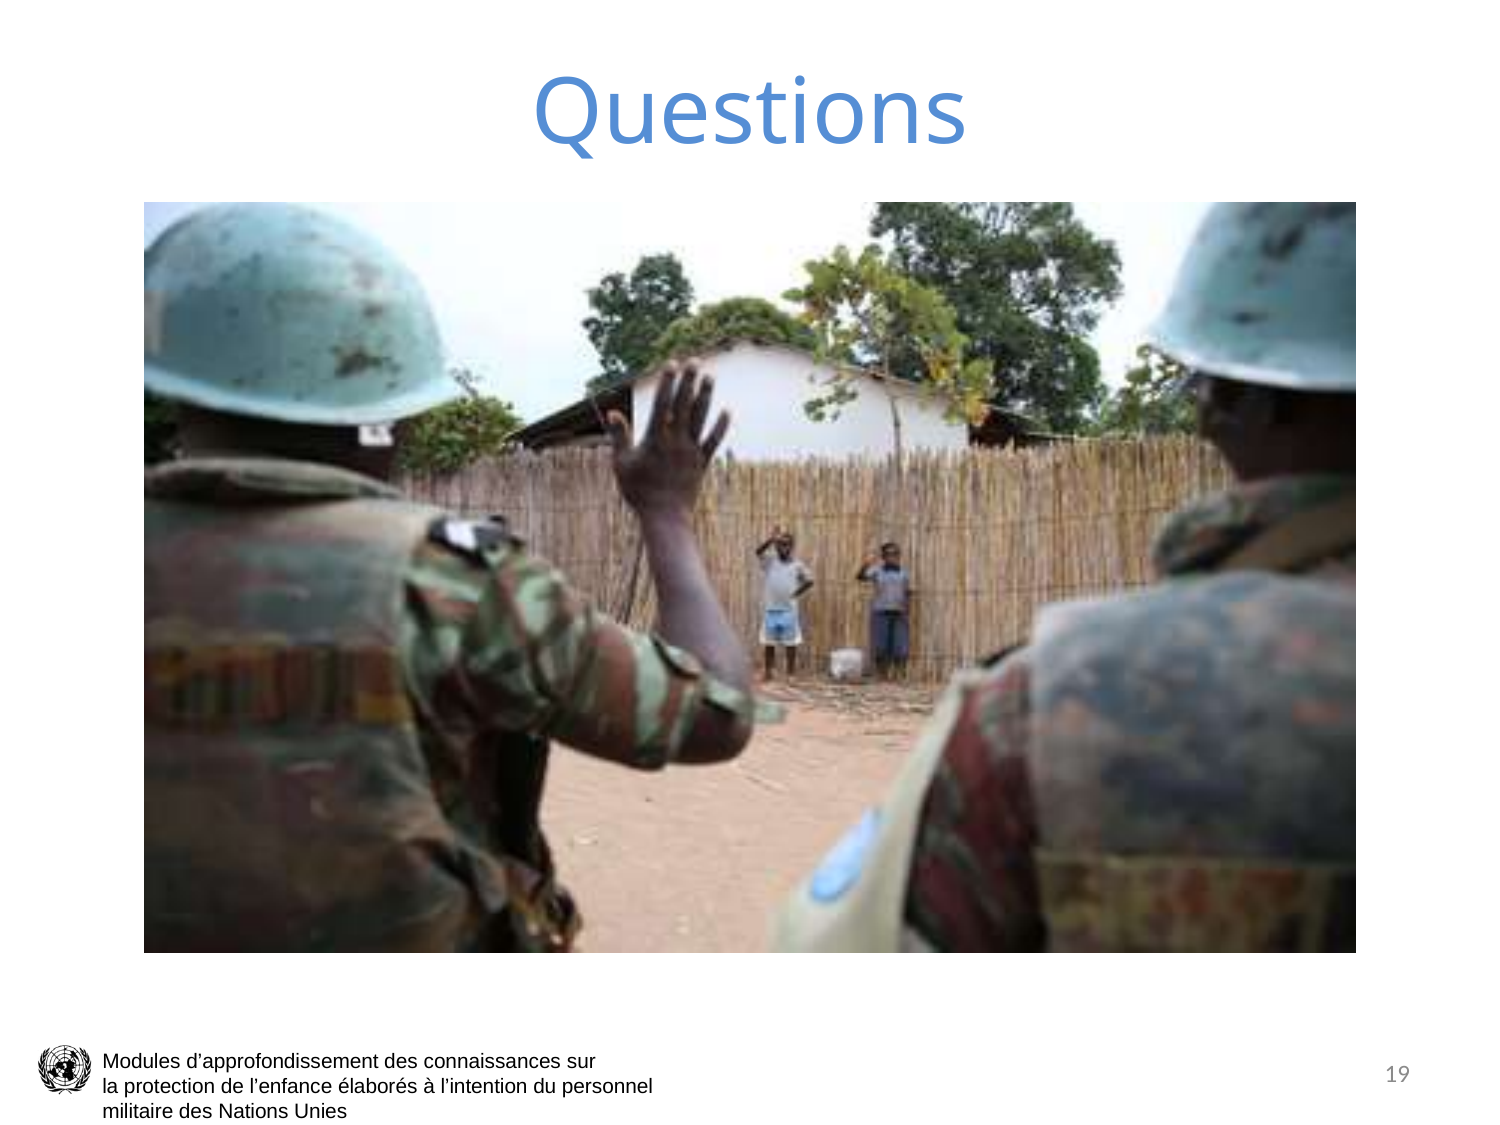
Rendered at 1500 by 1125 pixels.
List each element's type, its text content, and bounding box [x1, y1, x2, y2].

picture [144, 202, 1356, 954]
slide_number 19 [1074, 1042, 1425, 1103]
picture [24, 1030, 105, 1113]
title Questions [75, 45, 1425, 169]
